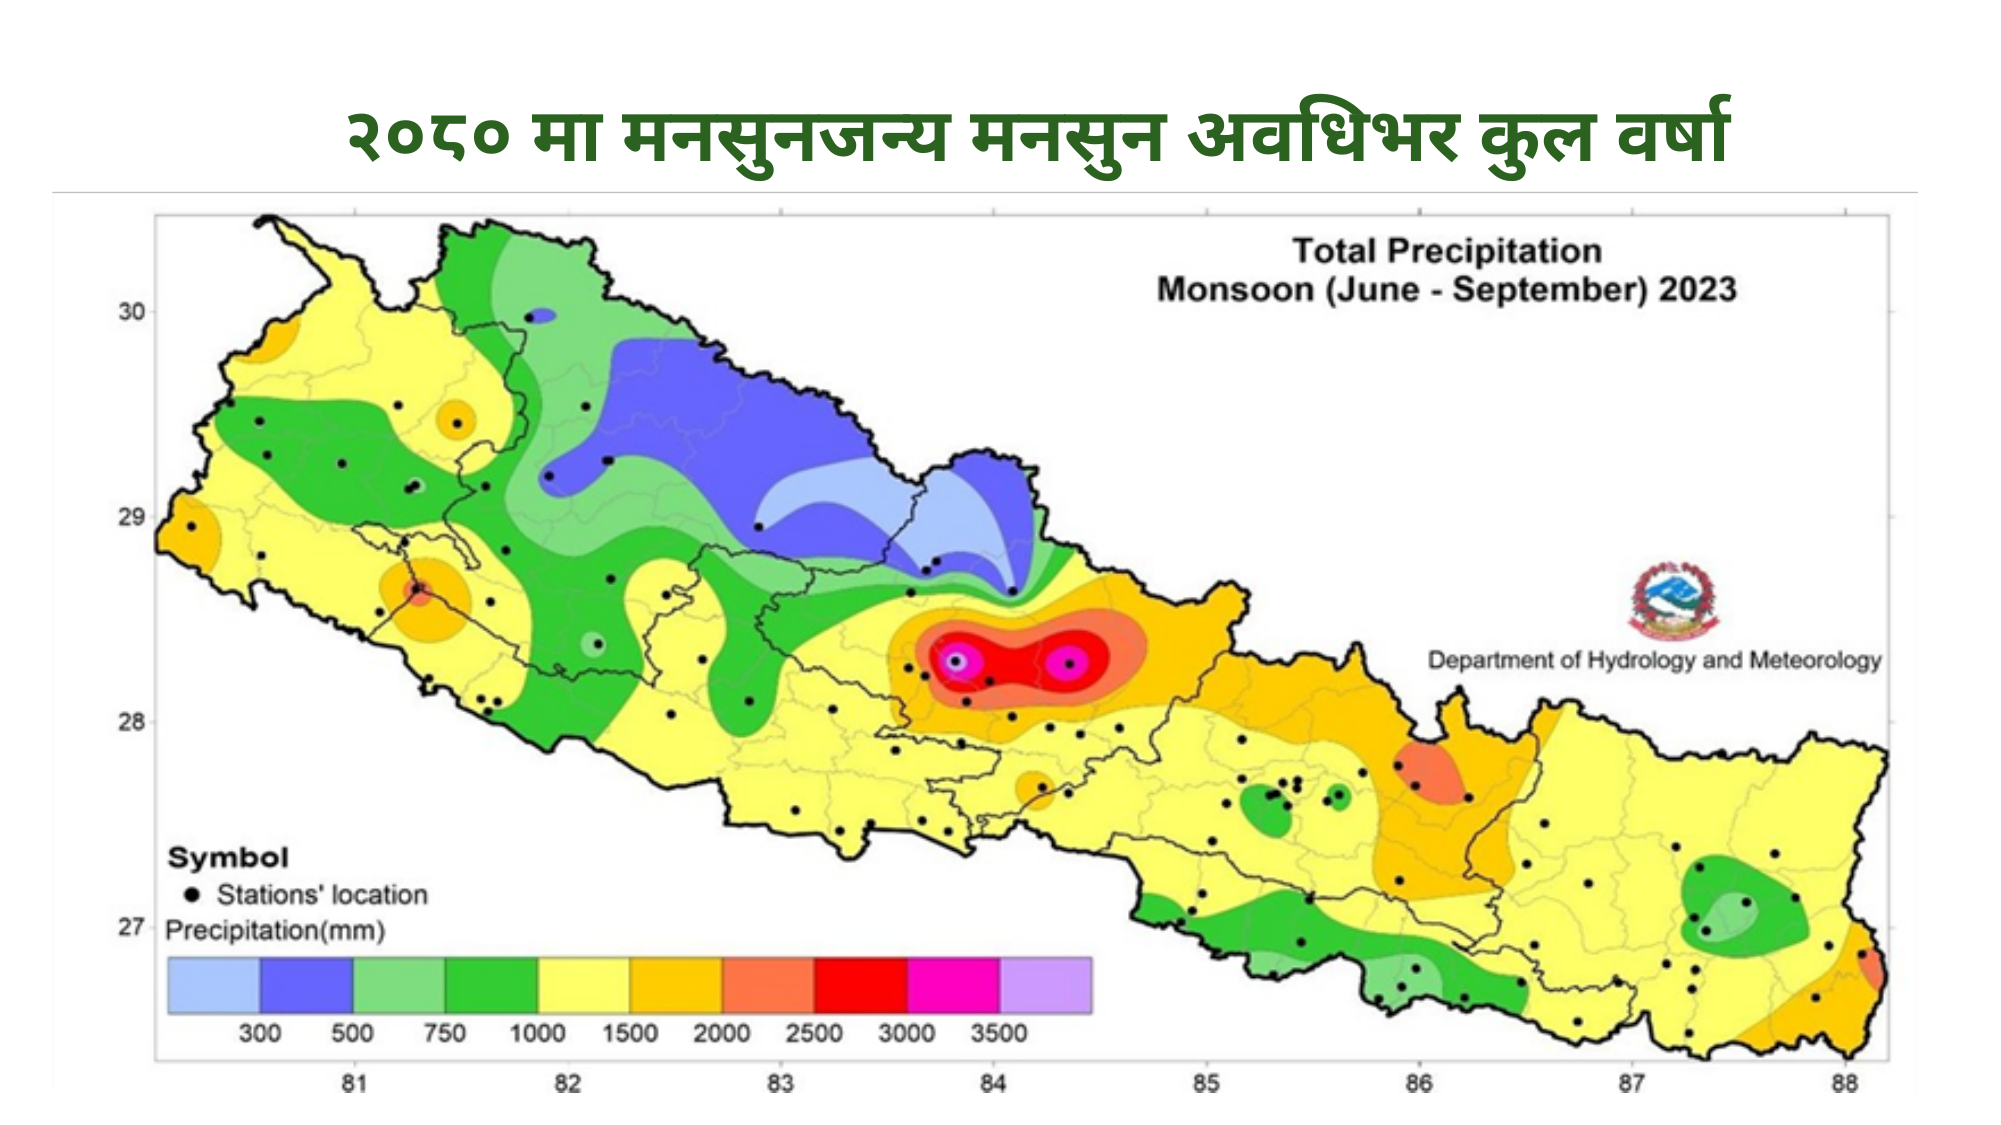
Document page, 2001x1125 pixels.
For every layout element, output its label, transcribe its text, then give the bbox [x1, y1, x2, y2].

picture [52, 166, 1918, 1093]
text_box २०८० मा मनसुनजन्य मनसुन अवधिभर कुल वर्षा [278, 89, 1795, 166]
